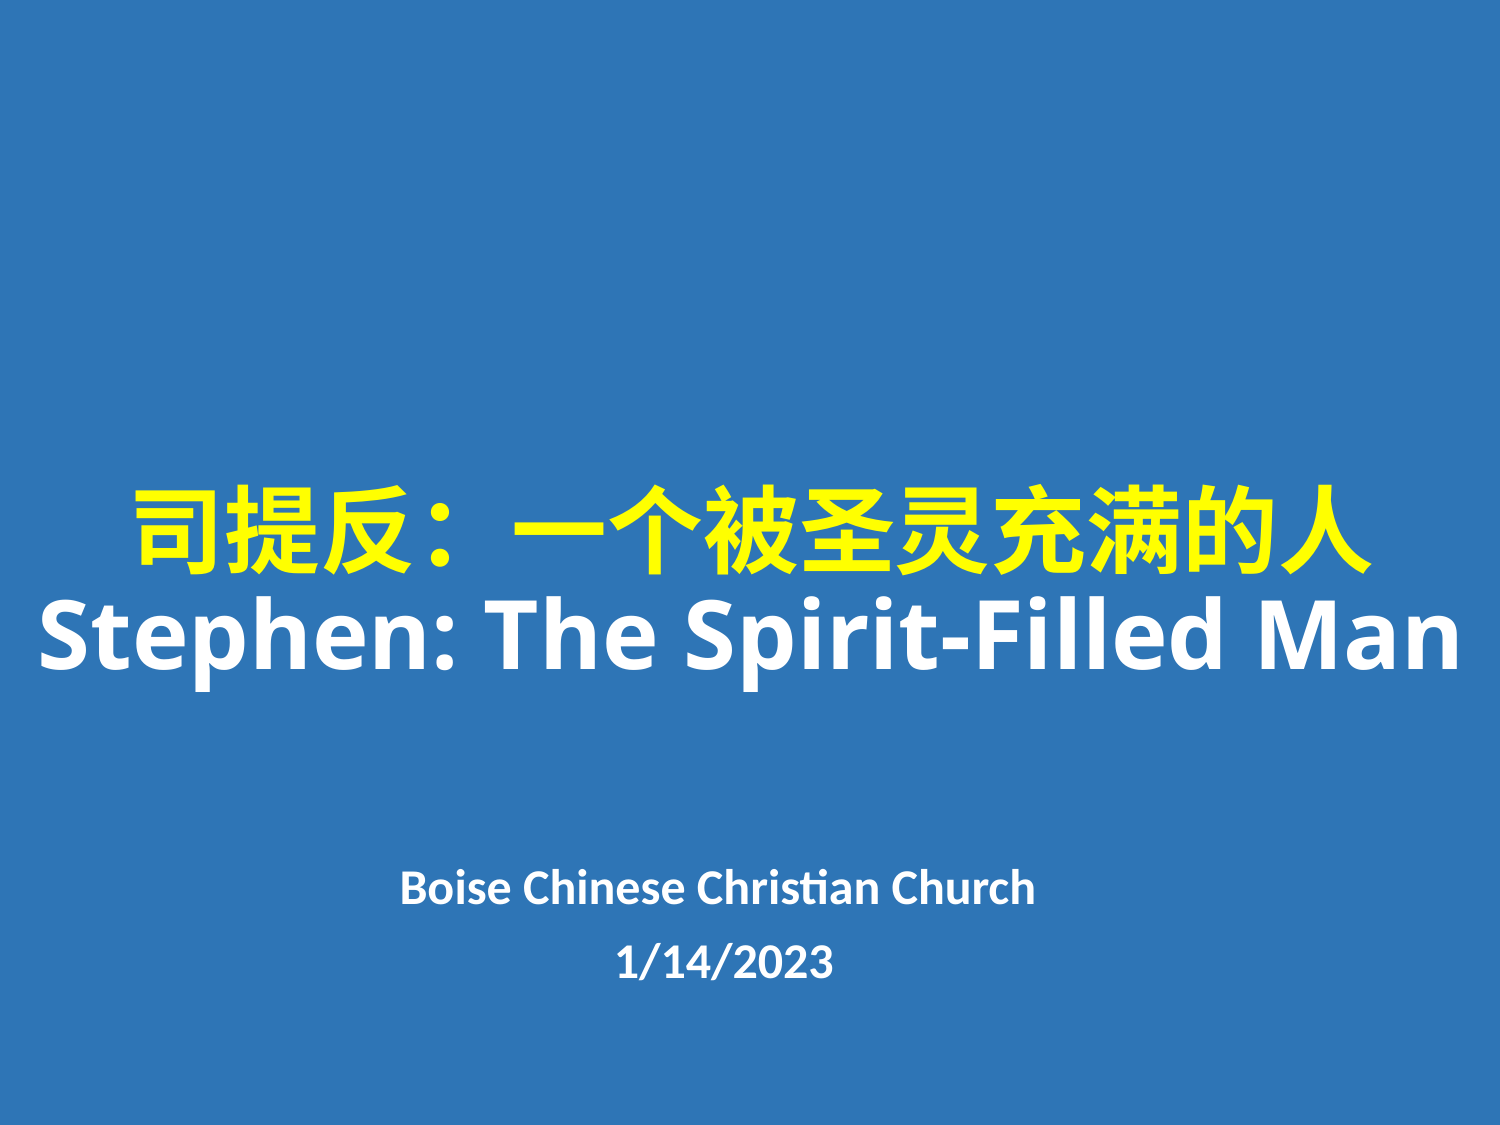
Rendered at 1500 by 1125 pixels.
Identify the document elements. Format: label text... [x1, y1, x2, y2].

subtitle Boise Chinese Christian Church 1/14/2023 [161, 853, 1287, 1125]
title 司提反：一个被圣灵充满的人 Stephen: The Spirit-Filled Man [21, 111, 1481, 699]
